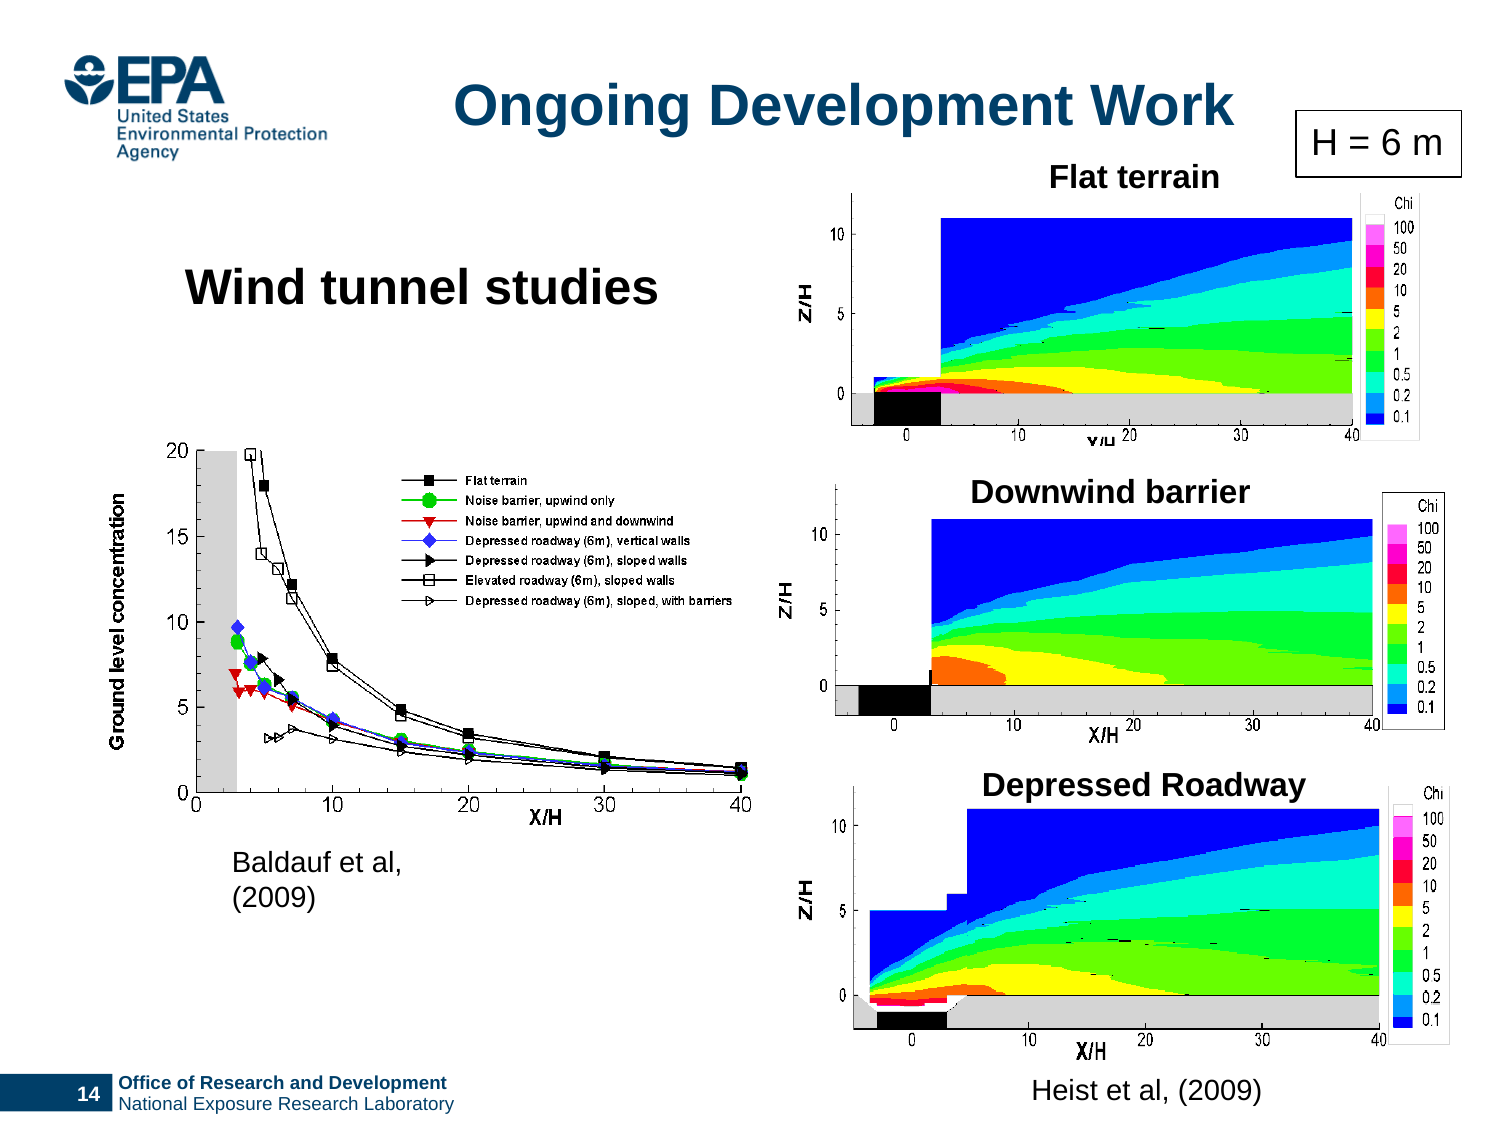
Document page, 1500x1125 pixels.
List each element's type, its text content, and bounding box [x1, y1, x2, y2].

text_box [762, 747, 1463, 1068]
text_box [764, 139, 1432, 444]
text_box H = 6 m [1296, 110, 1462, 177]
text_box Wind tunnel studies [113, 247, 731, 323]
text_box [741, 445, 1459, 750]
text_box Ongoing Development Work [411, 59, 1278, 145]
picture [0, 0, 1500, 1125]
text_box Heist et al, (2009) [1016, 1076, 1372, 1115]
text_box Baldauf et al, (2009) [217, 851, 510, 921]
